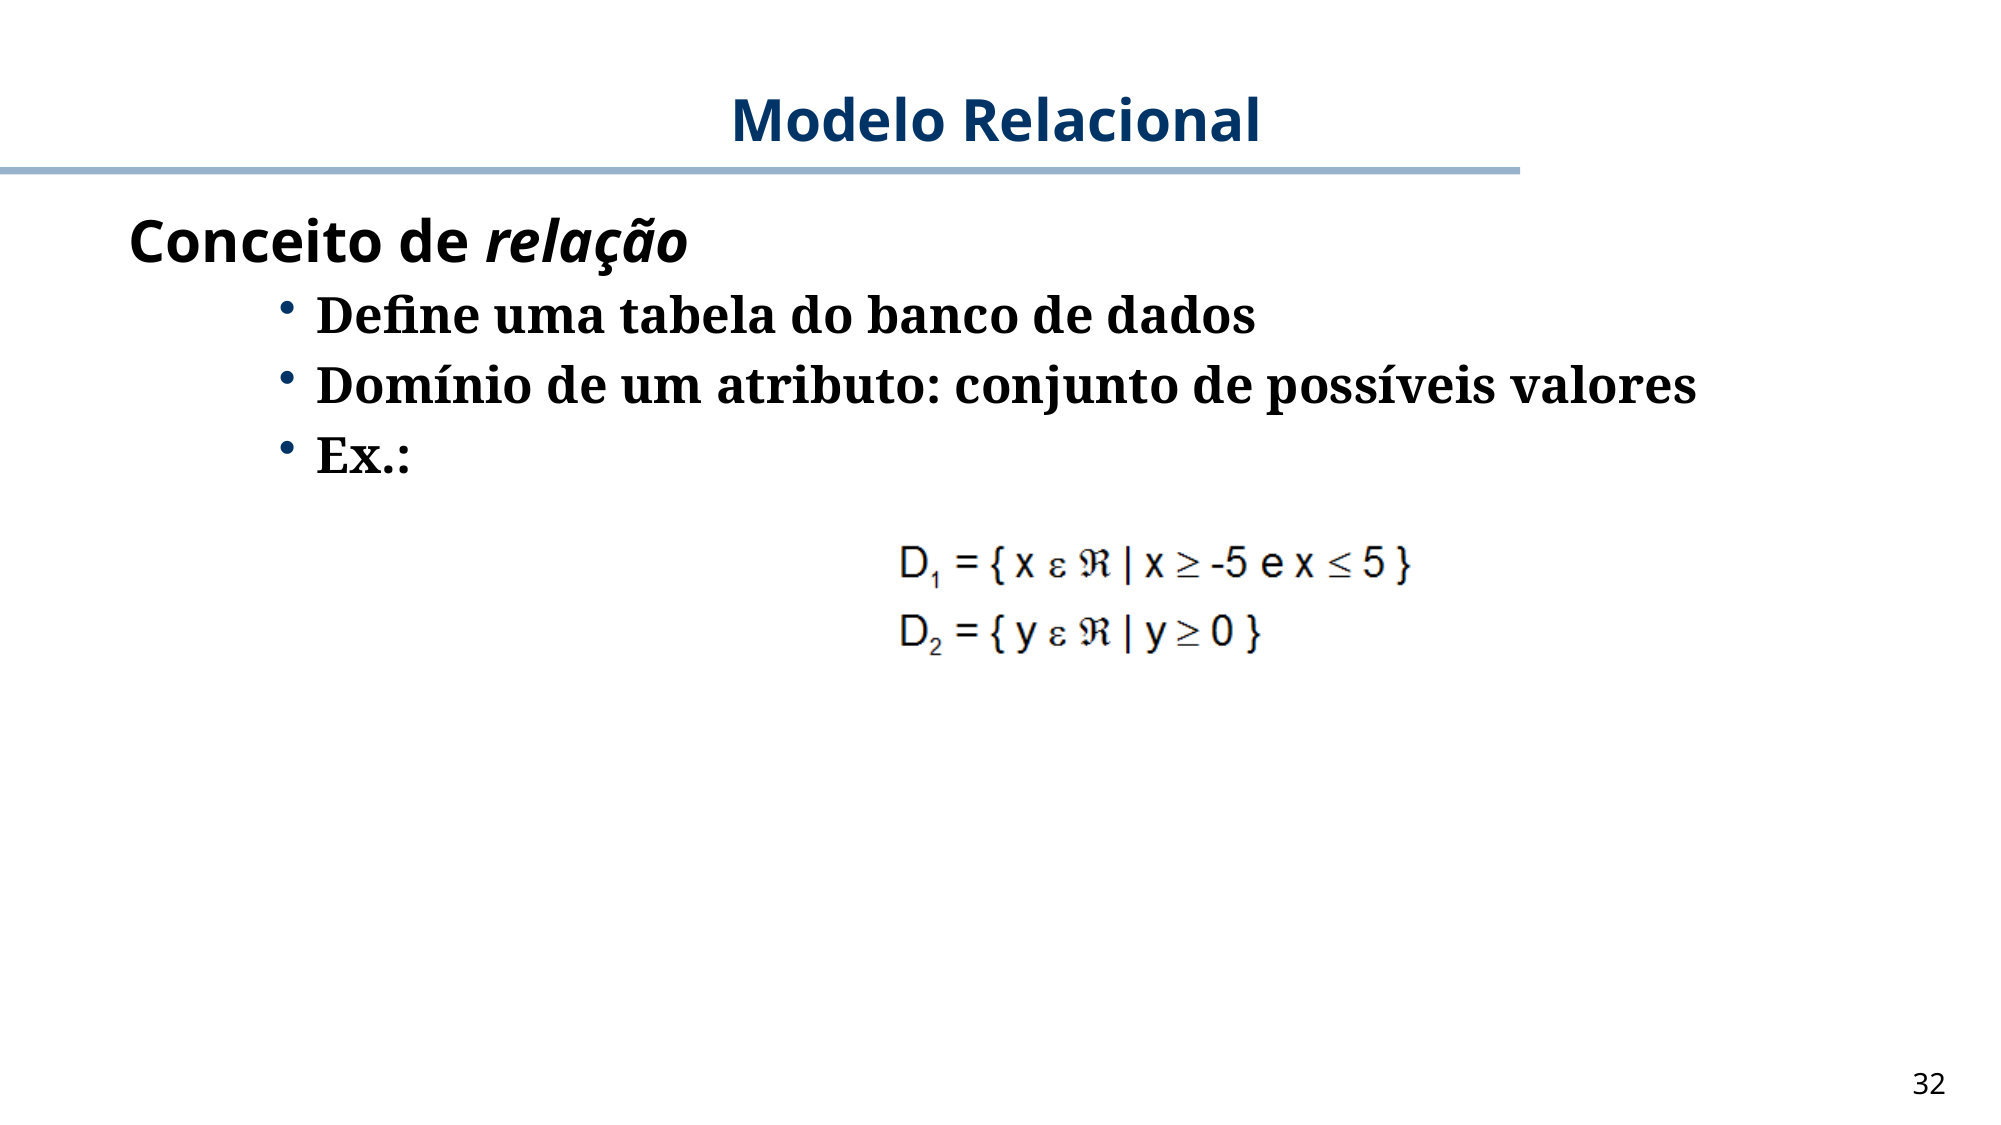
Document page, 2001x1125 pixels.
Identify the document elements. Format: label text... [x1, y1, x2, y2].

slide_number 32 [1897, 1070, 1975, 1113]
list Conceito de relação Define uma tabela do banco de dados Domínio de um atributo: conjunto de possíveis valores Ex.: [114, 196, 1974, 1000]
title Modelo Relacional [326, 75, 1666, 161]
picture [621, 455, 1478, 728]
